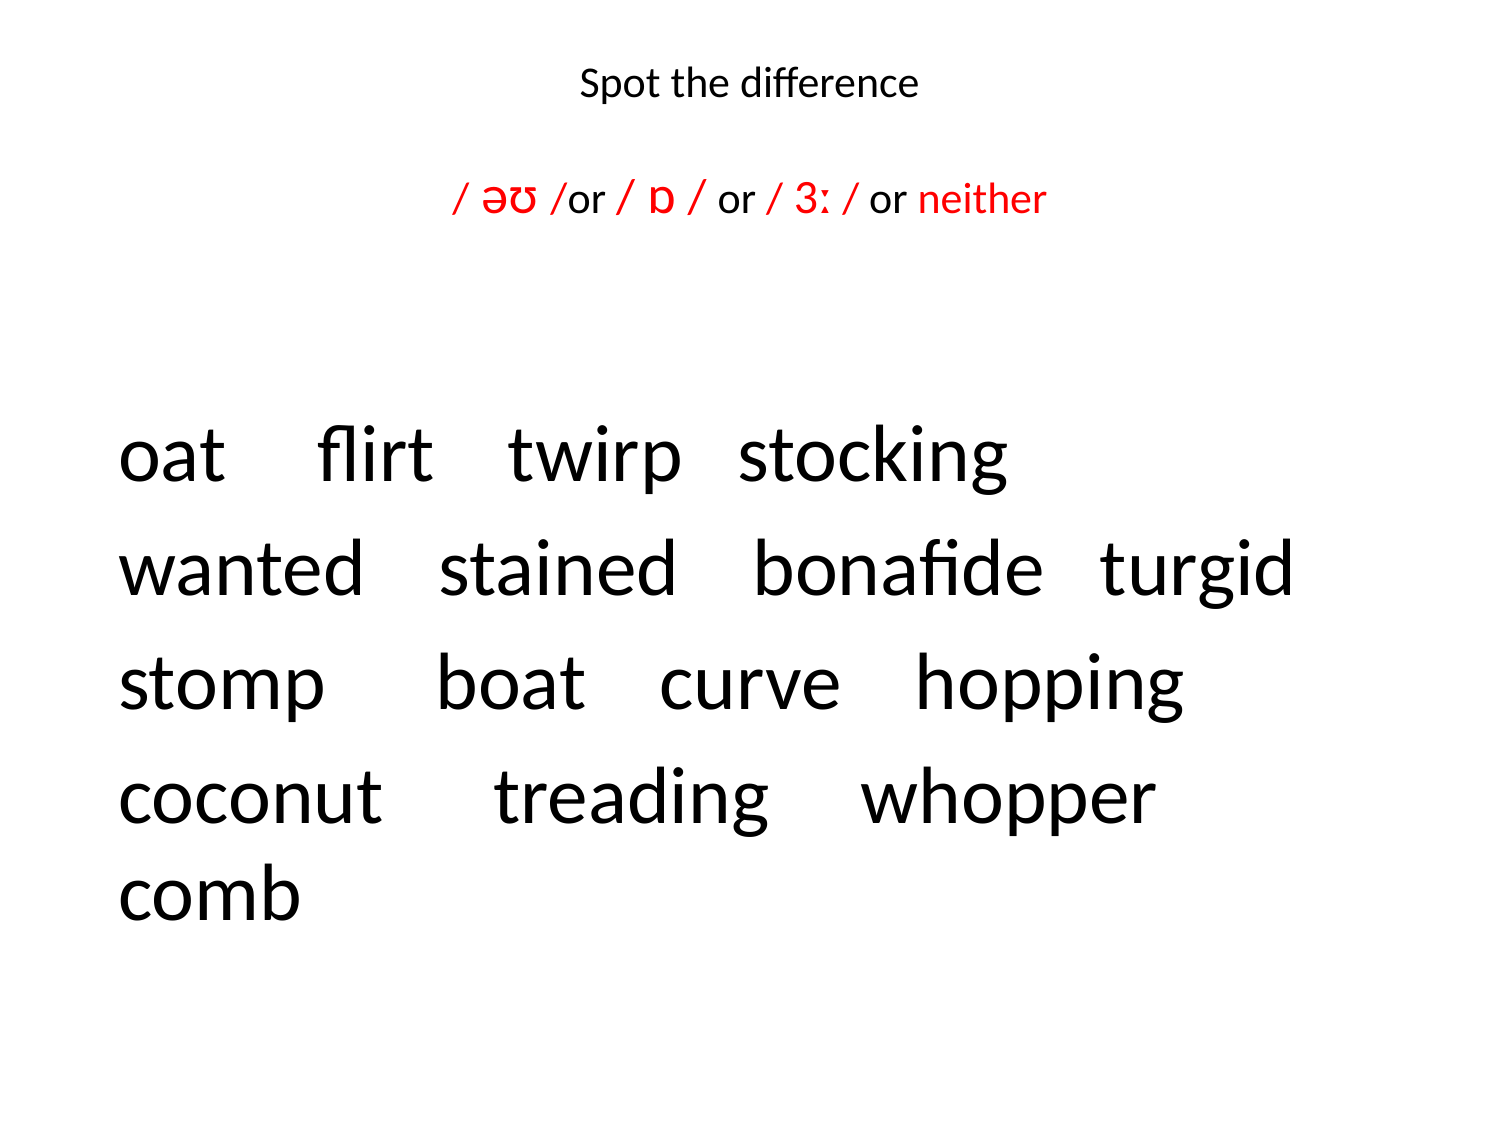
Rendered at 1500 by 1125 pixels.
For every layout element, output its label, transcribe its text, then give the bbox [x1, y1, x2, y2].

list oat flirt twirp stocking wanted stained bonafide turgid stomp boat curve hopping coconut treading whopper comb [46, 269, 1397, 1012]
title Spot the difference / əʊ /or / ɒ / or / 3ː / or neither [75, 45, 1425, 233]
